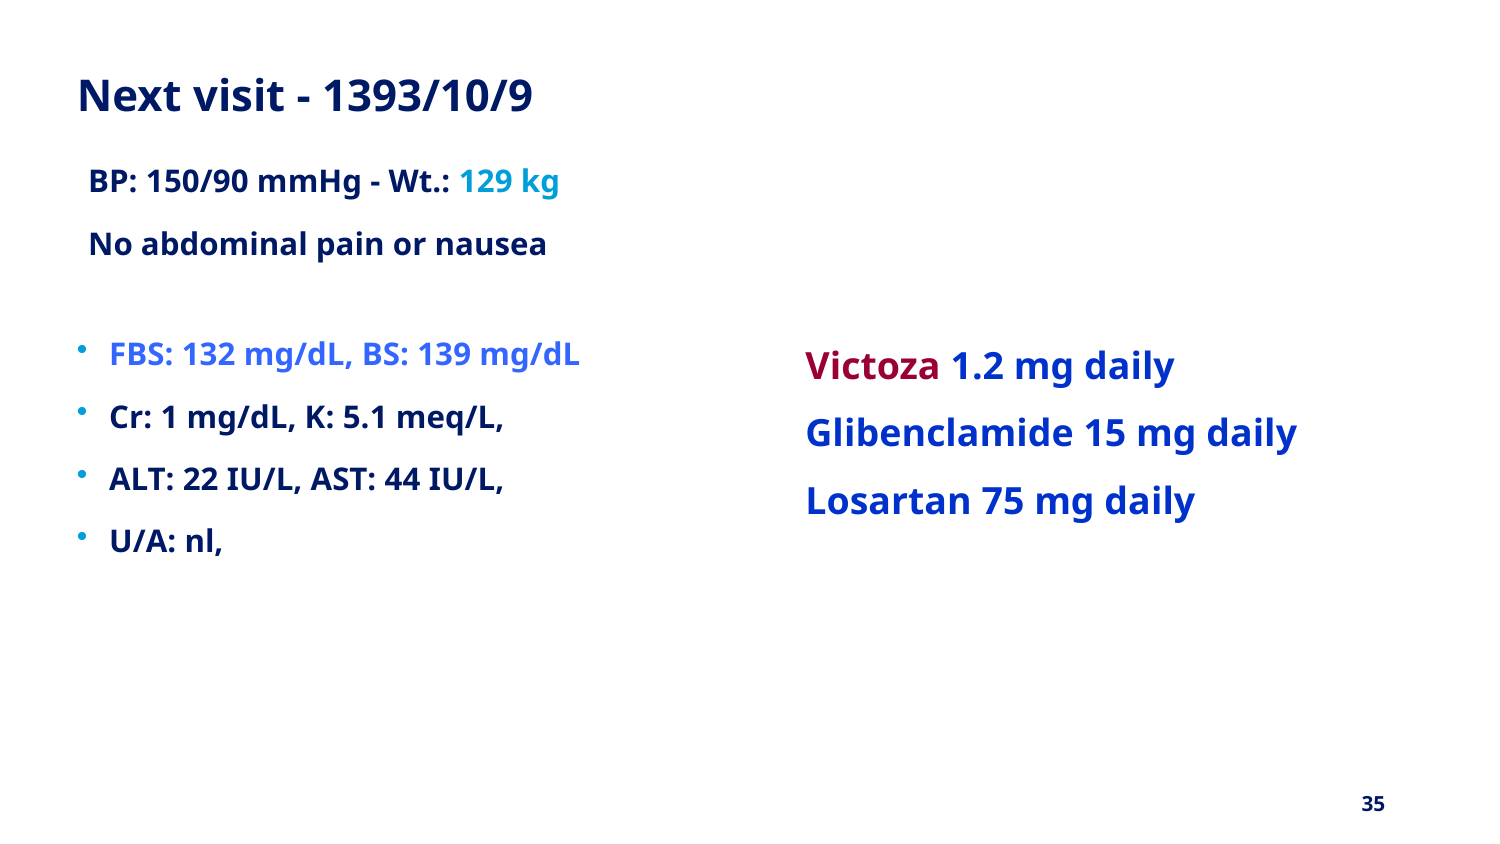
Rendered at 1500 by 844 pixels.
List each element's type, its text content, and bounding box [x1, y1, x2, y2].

text_box Victoza 1.2 mg daily Glibenclamide 15 mg daily Losartan 75 mg daily [794, 313, 1388, 528]
slide_number 35 [1237, 776, 1386, 835]
list FBS: 132 mg/dL, BS: 139 mg/dL Cr: 1 mg/dL, K: 5.1 meq/L, ALT: 22 IU/L, AST: 44 IU/L, U/A: nl, [76, 315, 1061, 582]
title Next visit - 1393/10/9 [76, 23, 1393, 139]
text_box BP: 150/90 mmHg - Wt.: 129 kg No abdominal pain or nausea [76, 137, 1167, 267]
